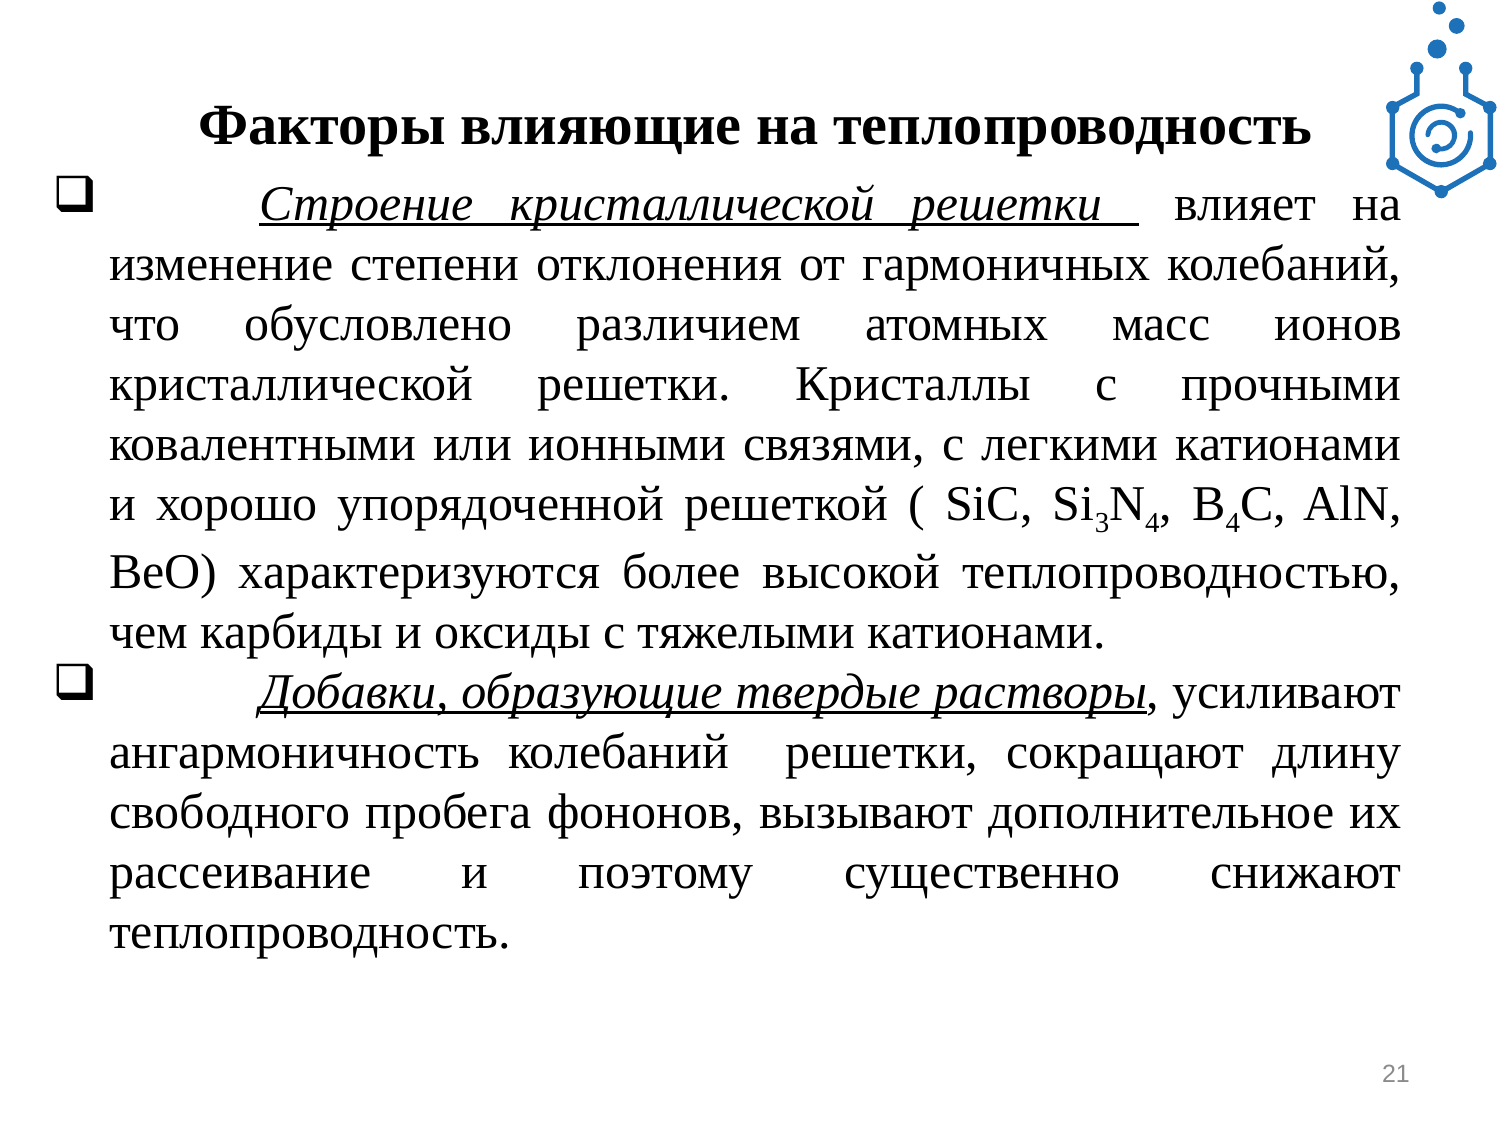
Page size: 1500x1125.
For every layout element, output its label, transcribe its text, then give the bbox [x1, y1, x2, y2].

text_box Факторы влияющие на теплопроводность [121, 80, 1385, 162]
text_box Строение кристаллической решетки влияет на изменение степени отклонения от гармоничных колебаний, что обусловлено различием атомных масс ионов кристаллической решетки. Кристаллы с прочными ковалентными или ионными связями, с легкими катионами и хорошо упорядоченной решеткой ( SiC, Si3N4, B4C, AlN, BeO) характеризуются более высокой теплопроводностью, чем карбиды и оксиды с тяжелыми катионами. Добавки, образующие твердые растворы, усиливают ангармоничность колебаний решетки, сокращают длину свободного пробега фононов, вызывают дополнительное их рассеивание и поэтому существенно снижают теплопроводность. [38, 162, 1417, 966]
picture [1385, 1, 1497, 199]
slide_number 21 [1074, 1042, 1425, 1103]
